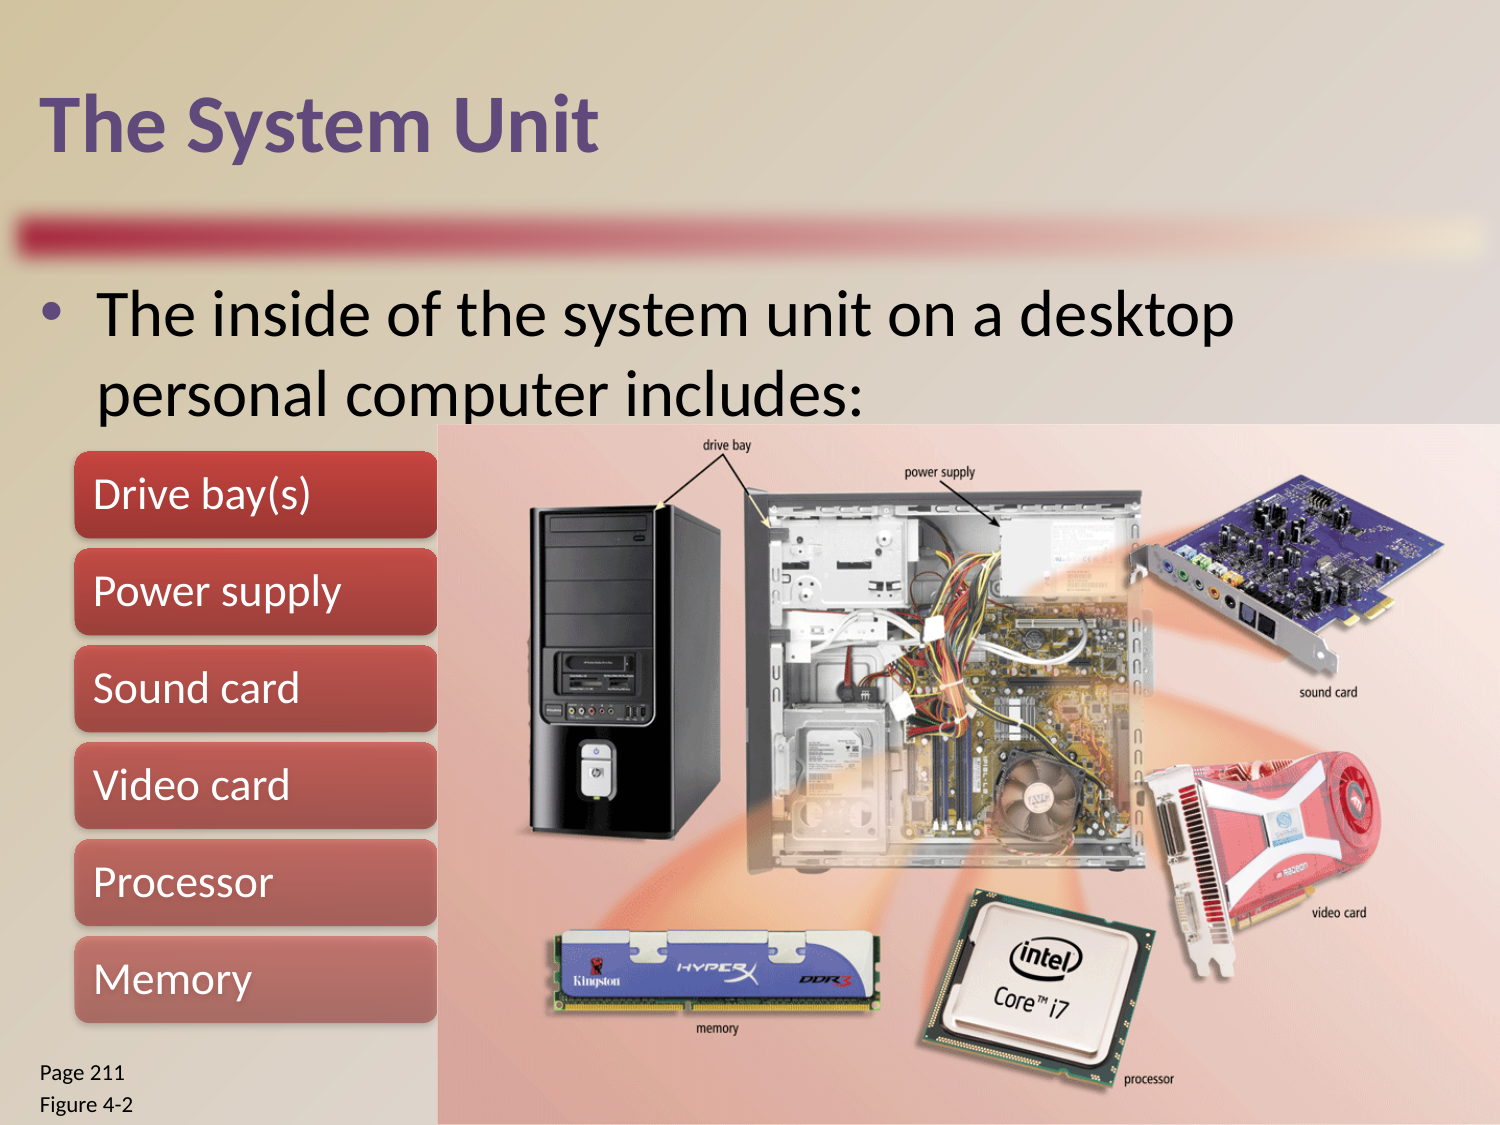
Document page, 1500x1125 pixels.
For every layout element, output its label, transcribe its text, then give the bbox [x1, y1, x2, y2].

picture [437, 424, 1500, 1125]
title The System Unit [24, 24, 1475, 213]
list Page 211 Figure 4-2 [24, 1050, 300, 1125]
list The inside of the system unit on a desktop personal computer includes: [24, 262, 1475, 1025]
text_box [74, 449, 432, 1026]
